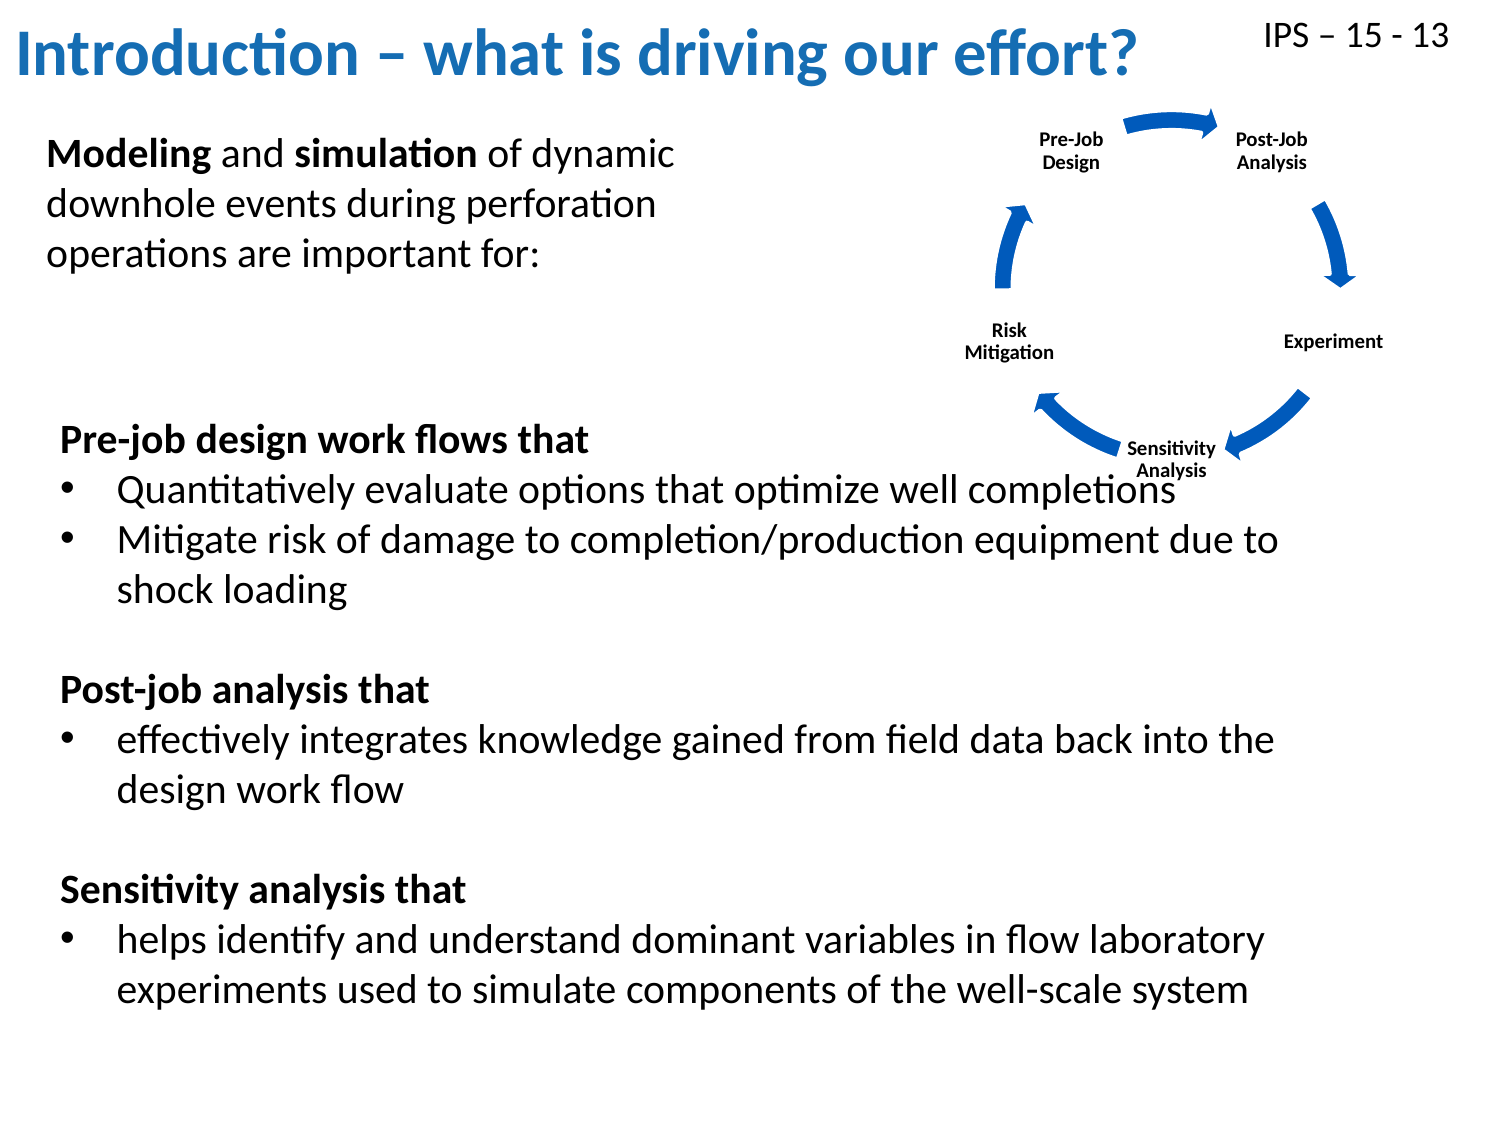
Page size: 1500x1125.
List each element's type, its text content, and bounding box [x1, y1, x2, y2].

title Introduction – what is driving our effort? [0, 0, 1350, 97]
text_box Modeling and simulation of dynamic downhole events during perforation operations are important for: [31, 118, 821, 284]
text_box IPS – 15 - 13 [1248, 2, 1500, 62]
text_box Pre-job design work flows that Quantitatively evaluate options that optimize well completions Mitigate risk of damage to completion/production equipment due to shock loading Post-job analysis that effectively integrates knowledge gained from field data back into the design work flow Sensitivity analysis that helps identify and understand dominant variables in flow laboratory experiments used to simulate components of the well-scale system [45, 354, 1400, 1020]
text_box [887, 96, 1500, 512]
